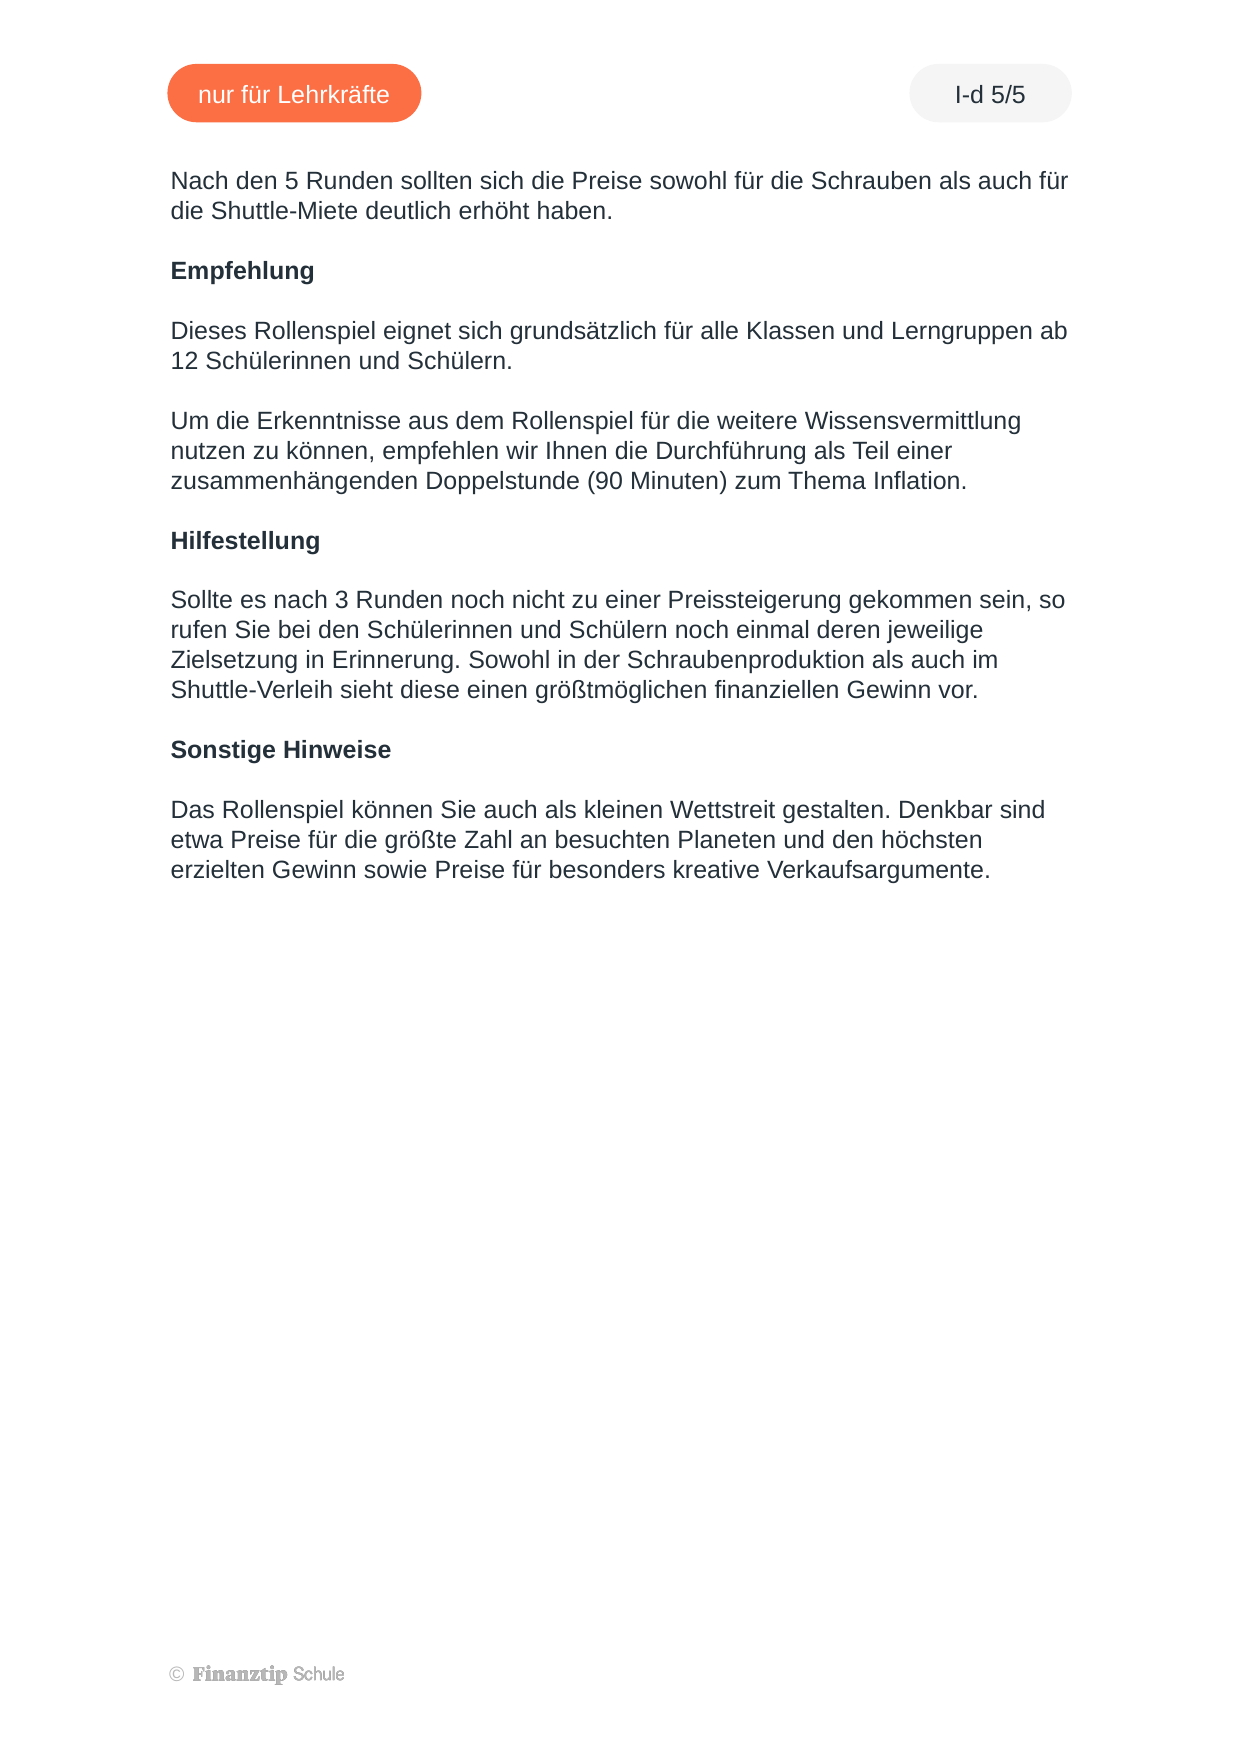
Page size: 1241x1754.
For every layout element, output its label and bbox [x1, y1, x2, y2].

picture [193, 1662, 345, 1685]
